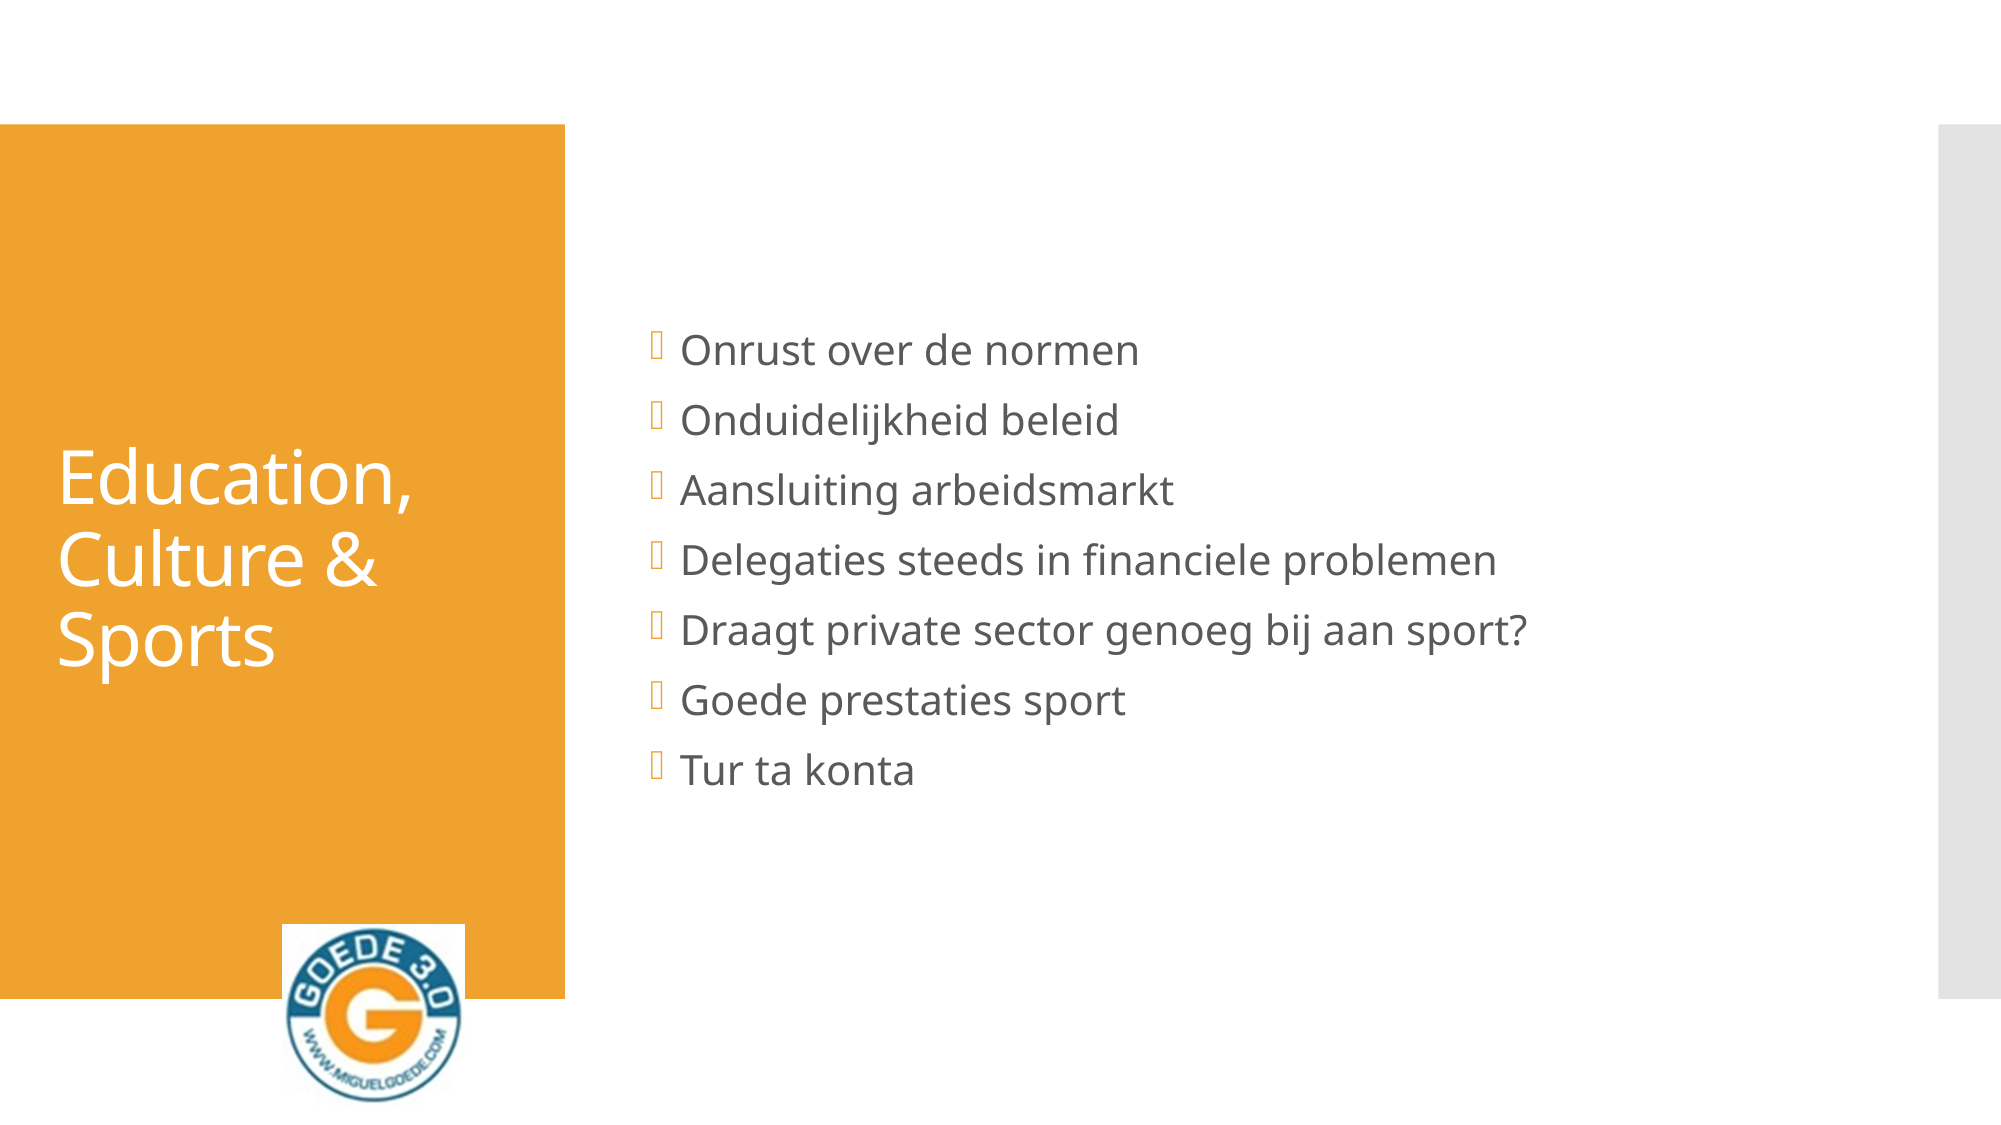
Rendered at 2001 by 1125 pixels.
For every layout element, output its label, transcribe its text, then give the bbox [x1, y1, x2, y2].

picture [282, 940, 465, 1106]
title Education, Culture & Sports [41, 184, 525, 940]
list Onrust over de normen Onduidelijkheid beleid Aansluiting arbeidsmarkt Delegaties steeds in financiele problemen Draagt private sector genoeg bij aan sport? Goede prestaties sport Tur ta konta [634, 141, 1835, 982]
